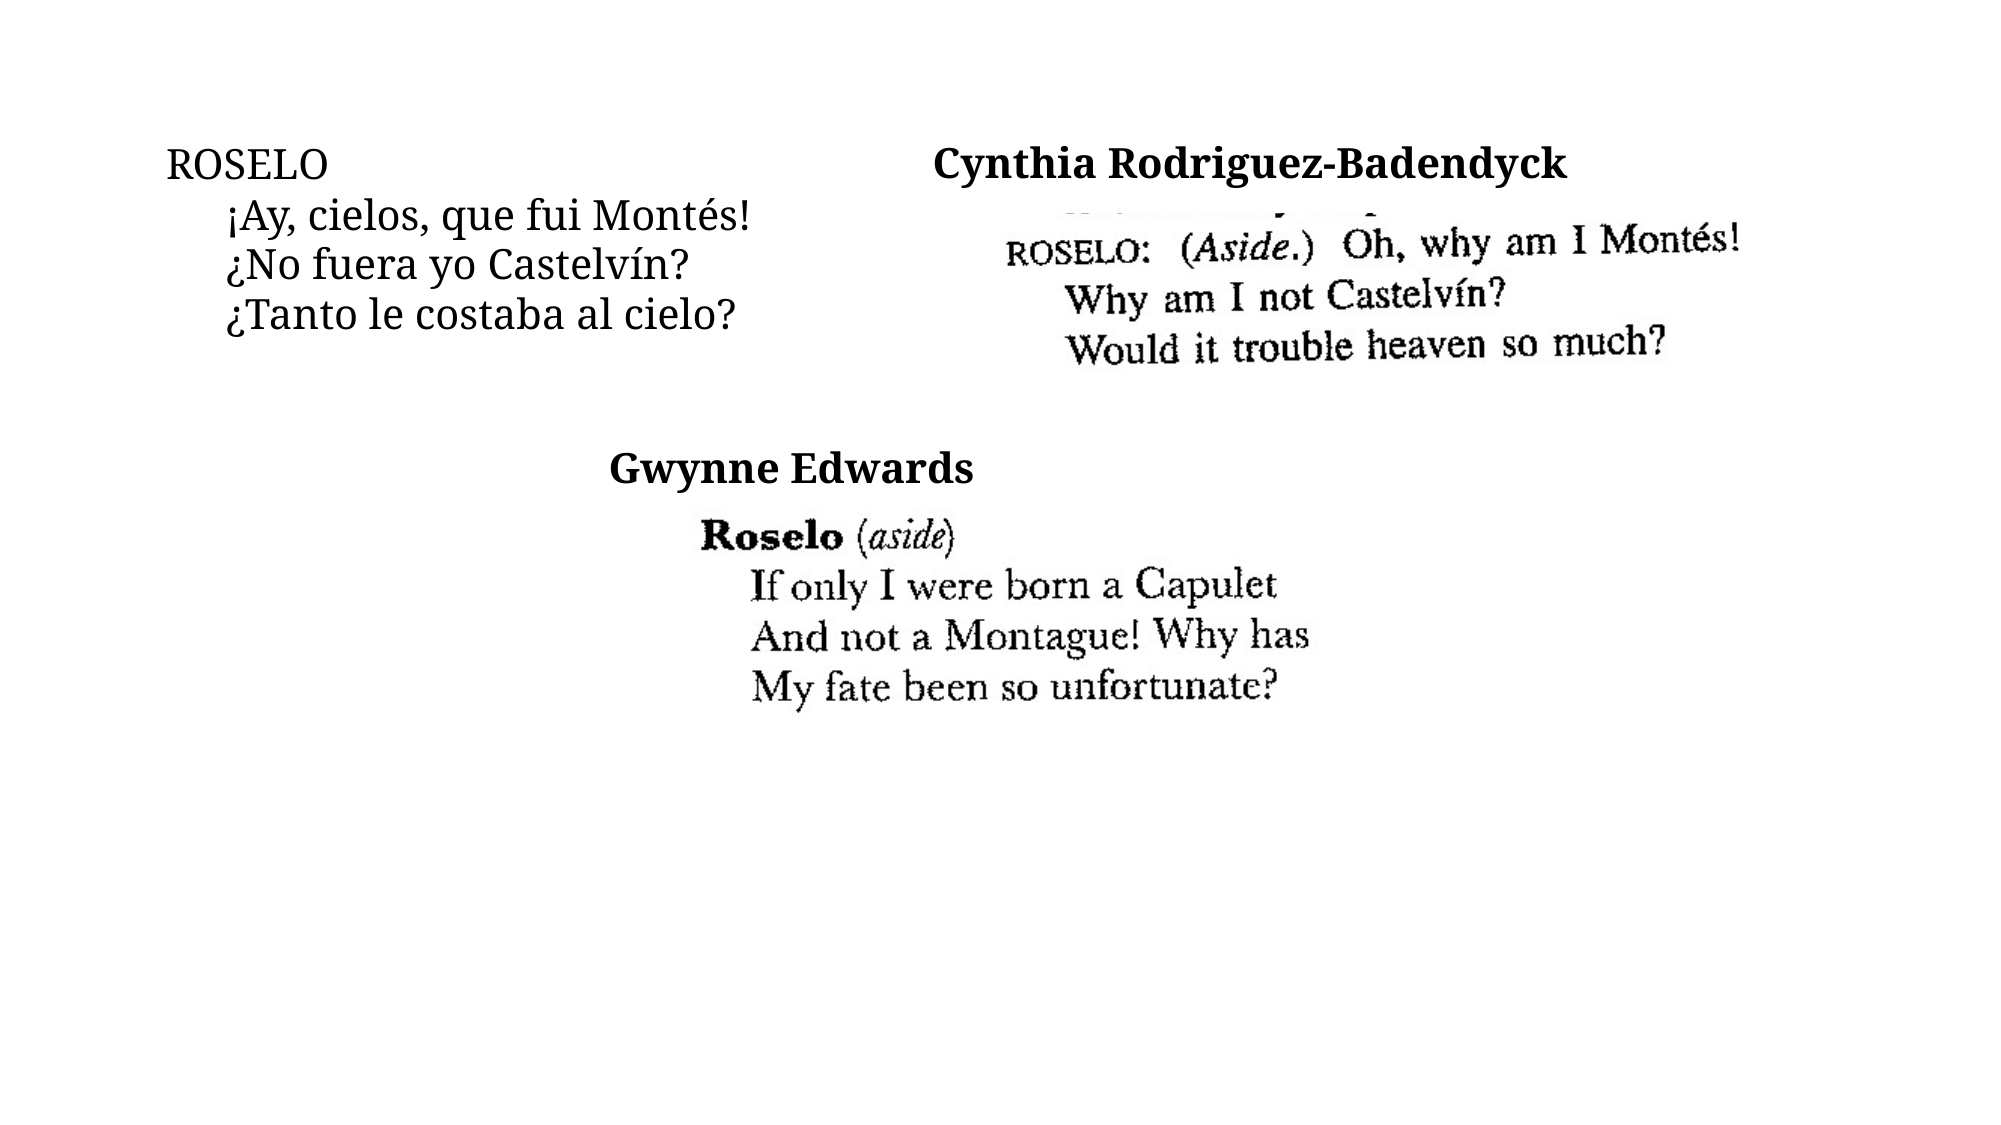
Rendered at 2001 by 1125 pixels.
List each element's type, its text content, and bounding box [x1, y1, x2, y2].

text_box Cynthia Rodriguez-Badendyck [918, 129, 1583, 195]
picture [647, 499, 1391, 730]
text_box Gwynne Edwards [593, 434, 990, 500]
text_box ROSELO ¡Ay, cielos, que fui Montés! ¿No fuera yo Castelvín? ¿Tanto le costaba al cielo? [151, 130, 1152, 346]
picture [979, 213, 1808, 373]
